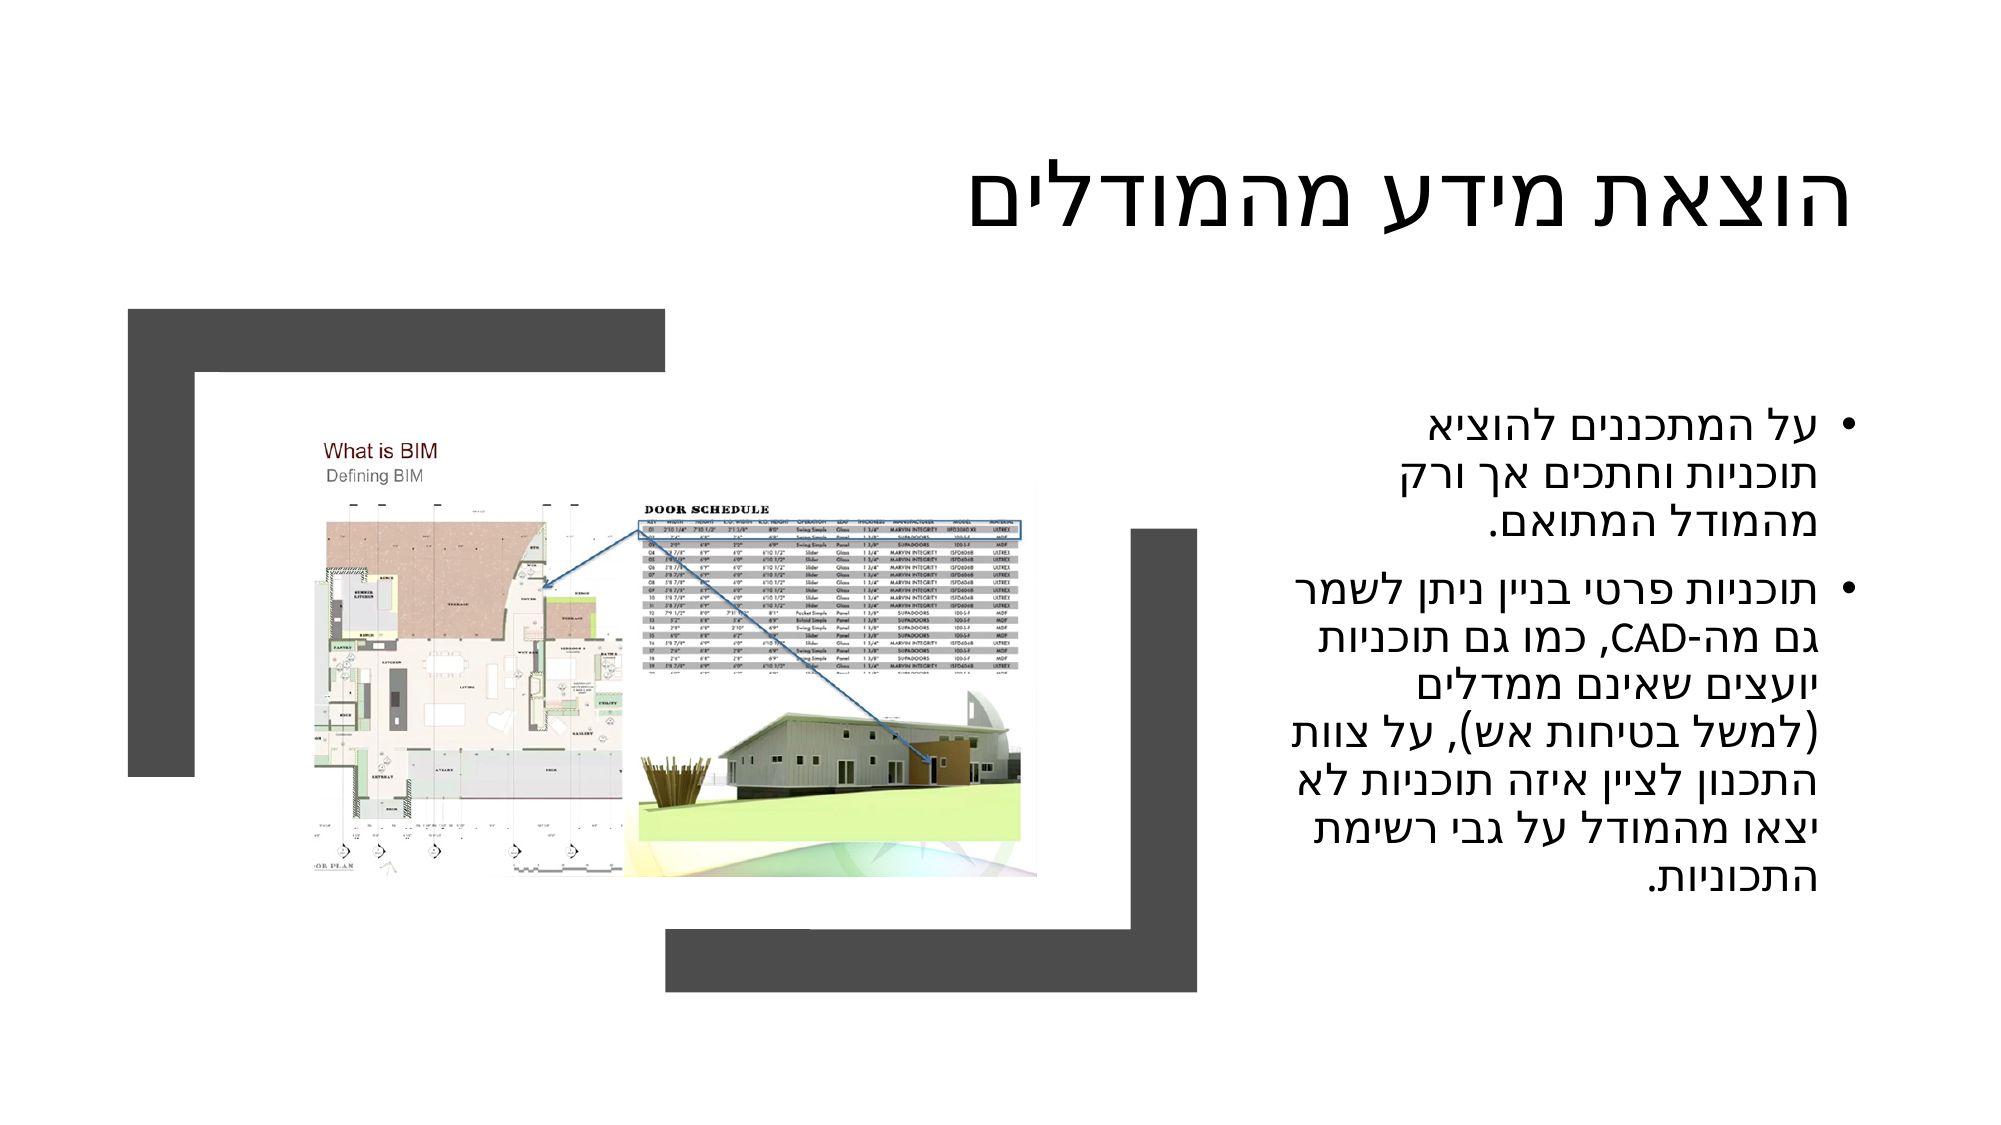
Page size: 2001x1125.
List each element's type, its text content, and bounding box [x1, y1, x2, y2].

list על המתכננים להוציא תוכניות וחתכים אך ורק מהמודל המתואם. תוכניות פרטי בניין ניתן לשמר גם מה-CAD, כמו גם תוכניות יועצים שאינם ממדלים (למשל בטיחות אש), על צוות התכנון לציין איזה תוכניות לא יצאו מהמודל על גבי רשימת התכוניות. [1276, 373, 1872, 930]
text_box [665, 528, 1198, 993]
picture [292, 424, 1037, 877]
title הוצאת מידע מהמודלים [248, 84, 1872, 254]
text_box [127, 308, 666, 777]
